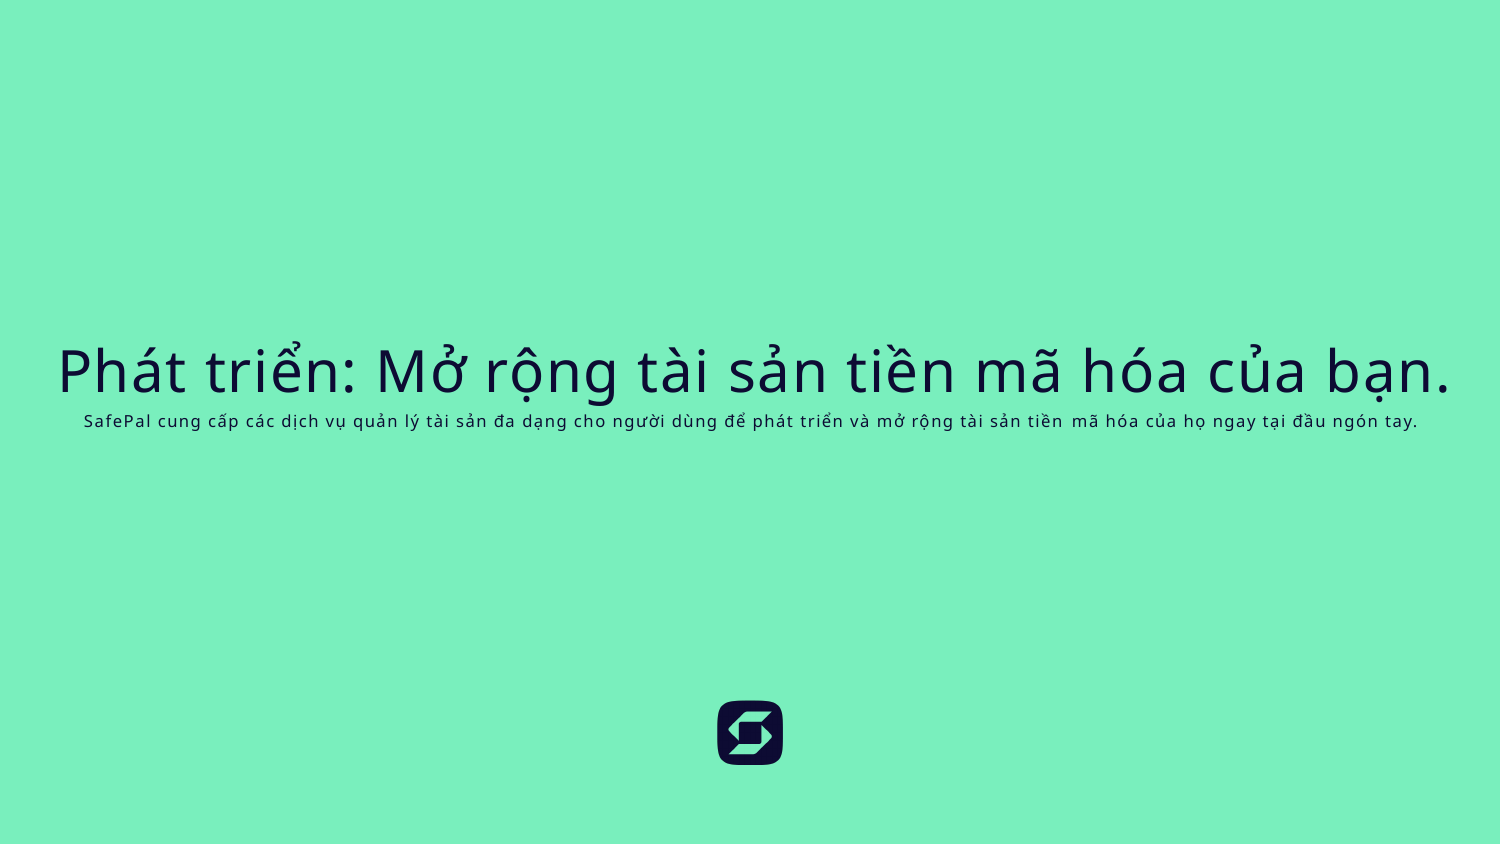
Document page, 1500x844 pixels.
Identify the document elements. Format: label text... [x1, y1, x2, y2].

picture [717, 700, 783, 765]
text_box Phát triển: Mở rộng tài sản tiền mã hóa của bạn. SafePal cung cấp các dịch vụ quản lý tài sản đa dạng cho người dùng để phát triển và mở rộng tài sản tiền mã hóa của họ ngay tại đầu ngón tay. [39, 203, 1461, 439]
